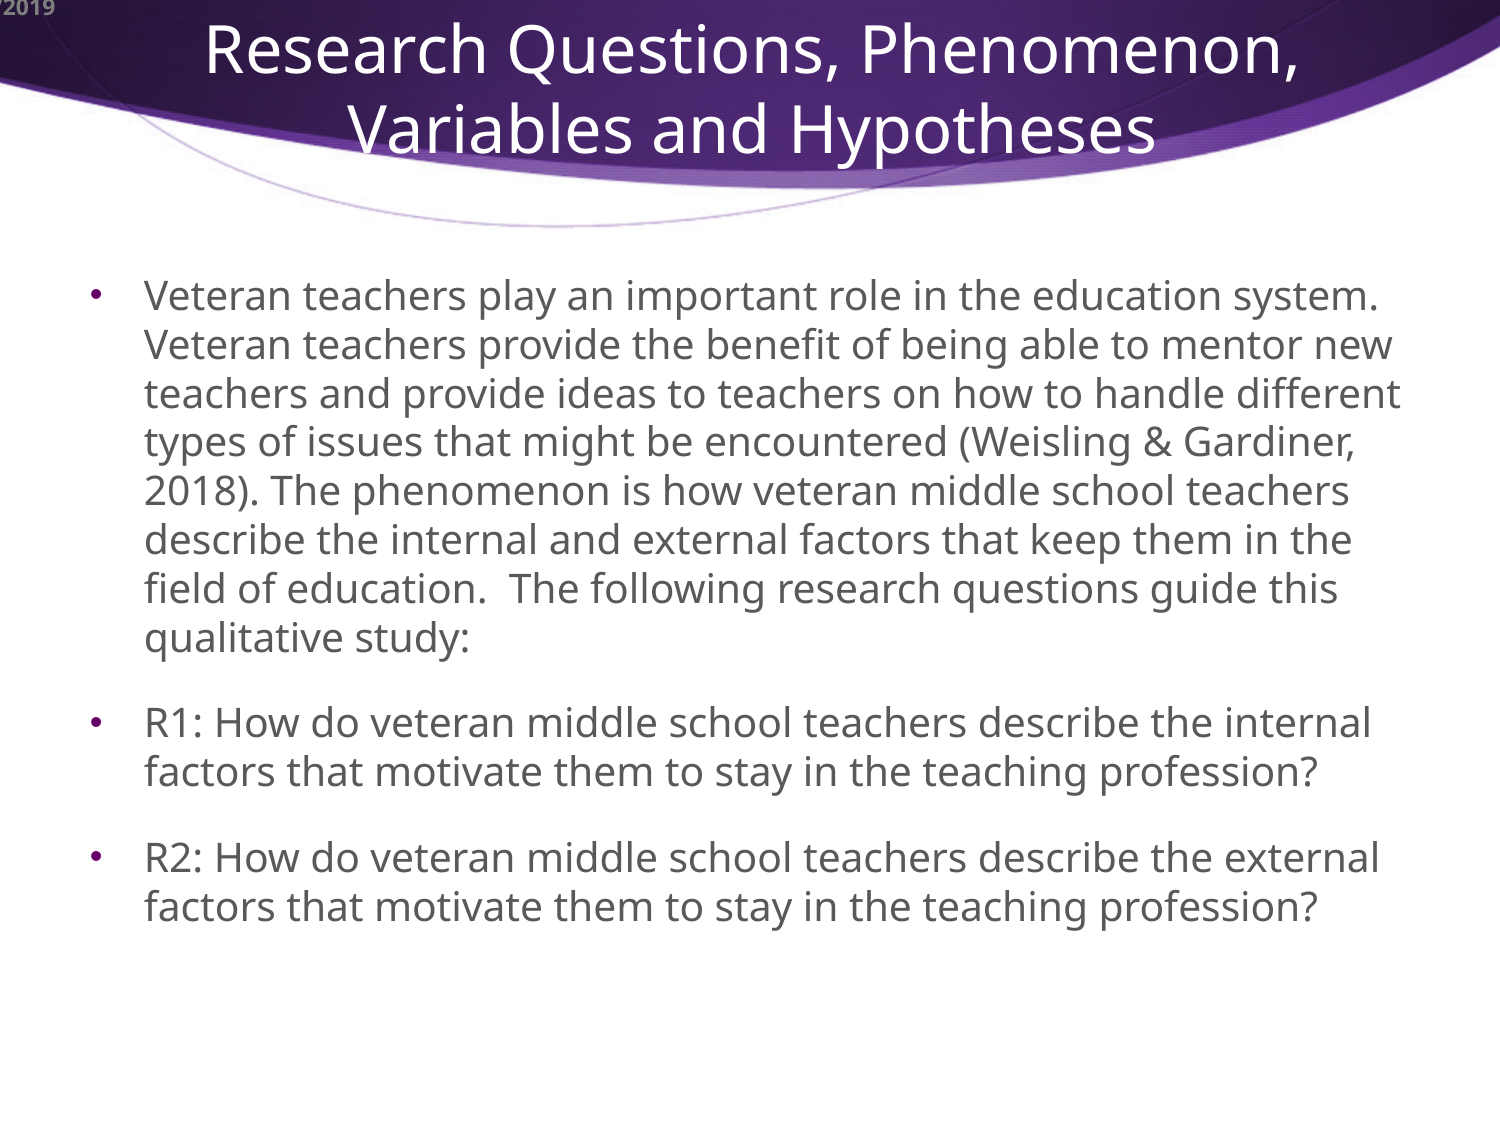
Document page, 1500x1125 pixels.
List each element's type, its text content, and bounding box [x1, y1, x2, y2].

list Veteran teachers play an important role in the education system. Veteran teachers provide the benefit of being able to mentor new teachers and provide ideas to teachers on how to handle different types of issues that might be encountered (Weisling & Gardiner, 2018). The phenomenon is how veteran middle school teachers describe the internal and external factors that keep them in the field of education. The following research questions guide this qualitative study: R1: How do veteran middle school teachers describe the internal factors that motivate them to stay in the teaching profession? R2: How do veteran middle school teachers describe the external factors that motivate them to stay in the teaching profession? [75, 262, 1425, 1005]
picture [0, 0, 1500, 1125]
title Research Questions, Phenomenon, Variables and Hypotheses [78, 0, 1429, 188]
